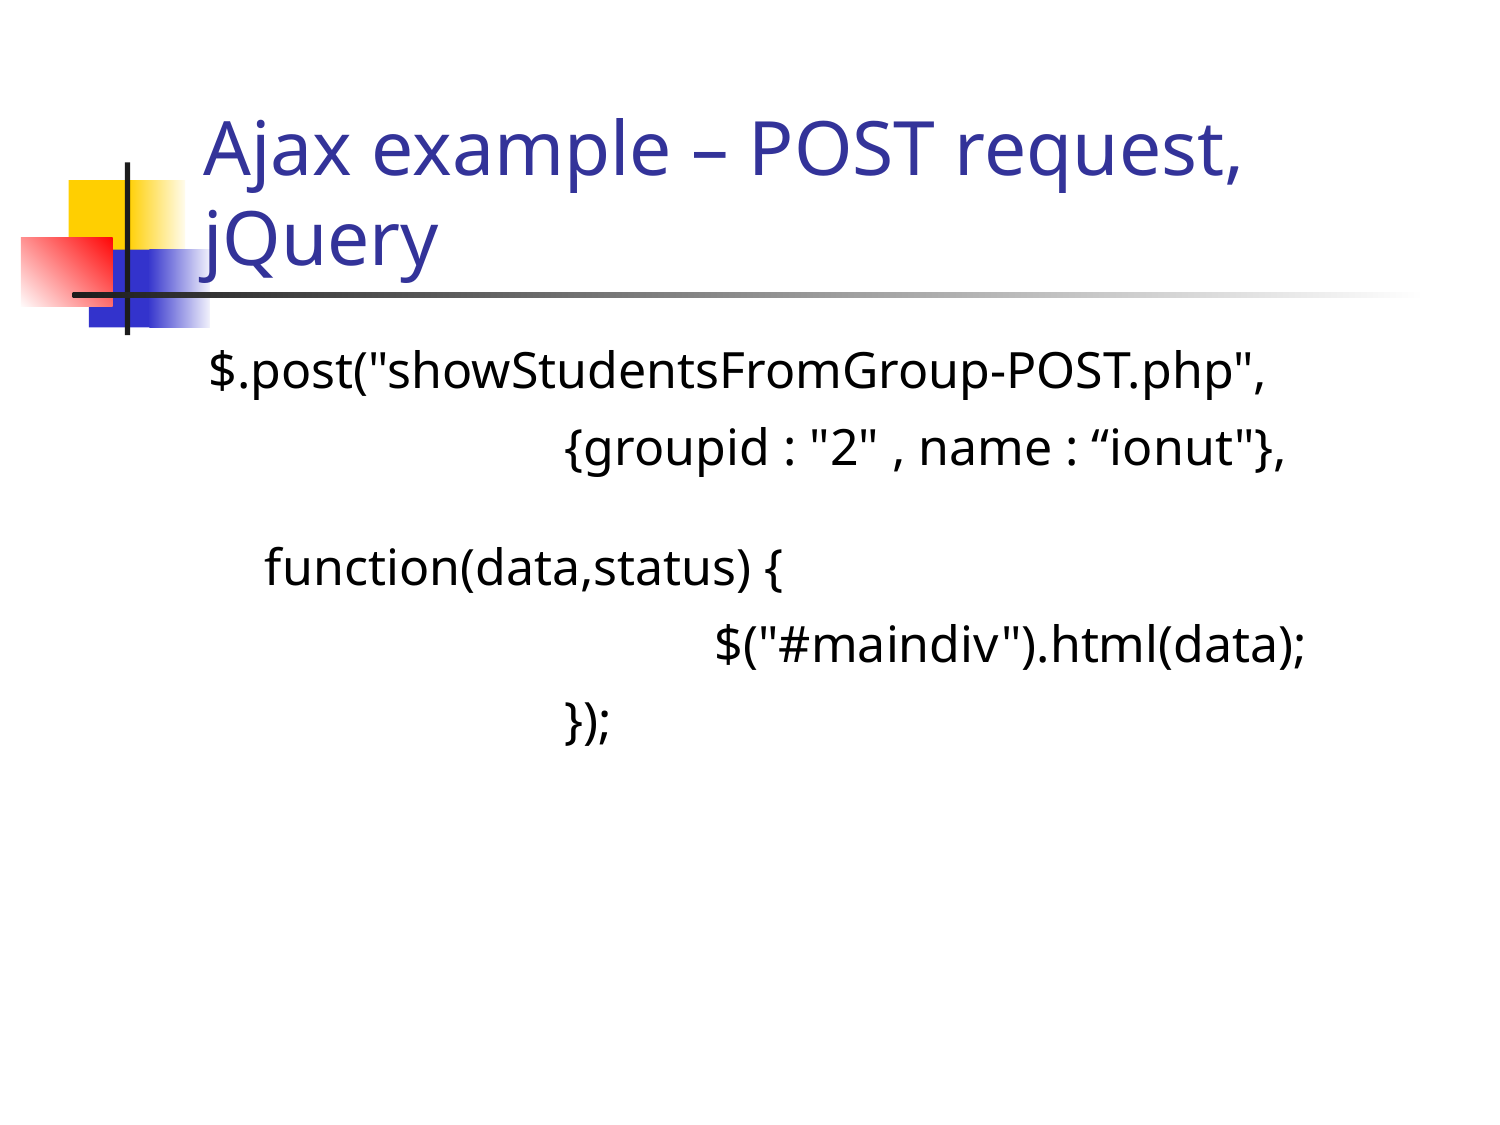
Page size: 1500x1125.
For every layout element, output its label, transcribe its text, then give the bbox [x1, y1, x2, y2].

list $.post("showStudentsFromGroup-POST.php", {groupid : "2" , name : “ionut"}, function(data,status) { $("#maindiv").html(data); }); [193, 331, 1500, 1088]
title Ajax example – POST request, jQuery [188, 101, 1467, 289]
